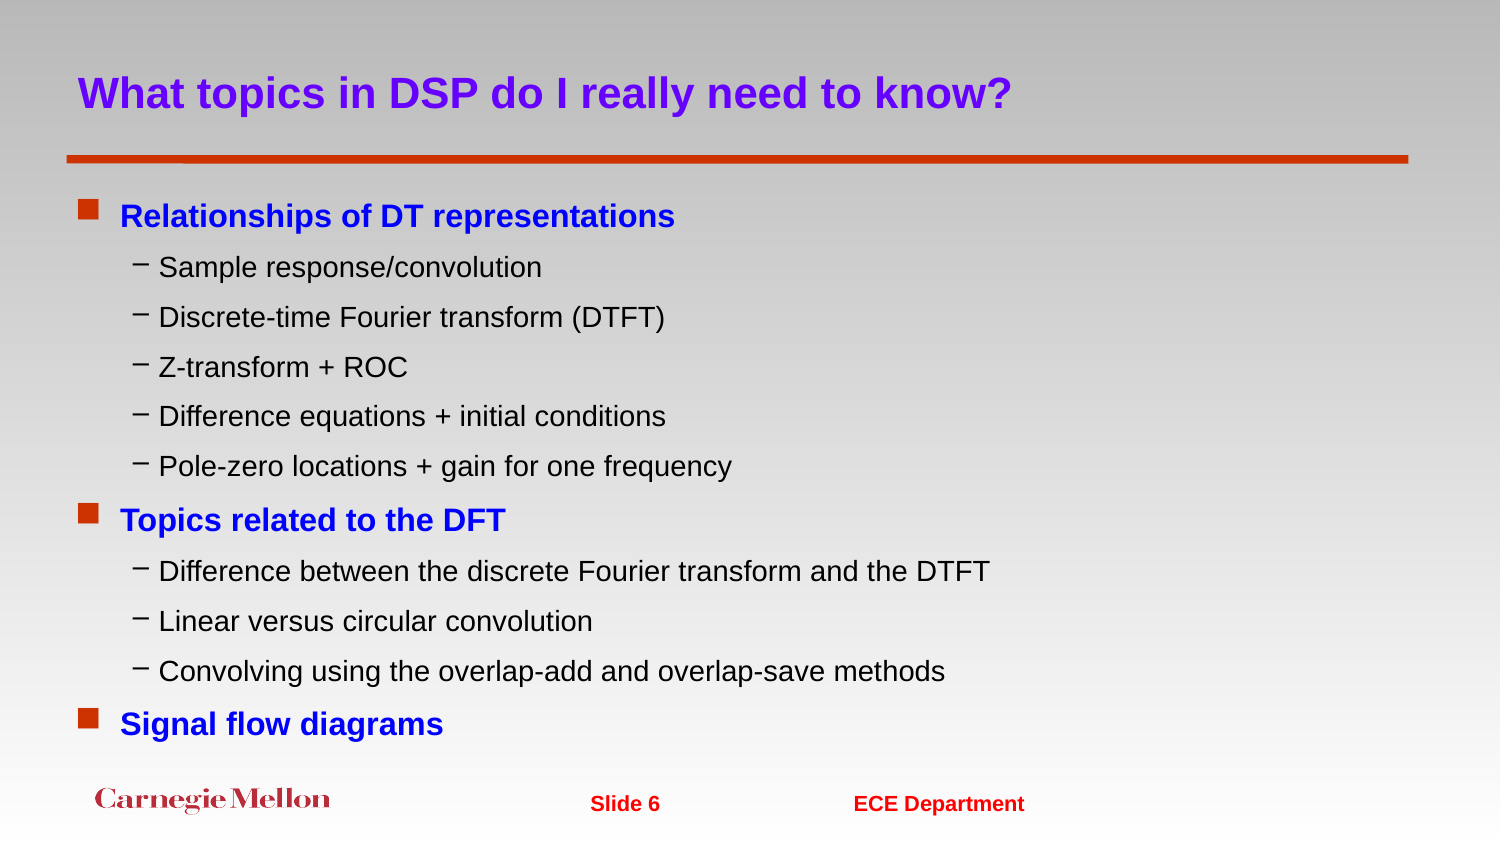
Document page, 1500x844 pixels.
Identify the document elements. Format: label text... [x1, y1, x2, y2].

picture [95, 787, 331, 815]
list Relationships of DT representations Sample response/convolution Discrete-time Fourier transform (DTFT) Z-transform + ROC Difference equations + initial conditions Pole-zero locations + gain for one frequency Topics related to the DFT Difference between the discrete Fourier transform and the DTFT Linear versus circular convolution Convolving using the overlap-add and overlap-save methods Signal flow diagrams [59, 186, 1412, 751]
title What topics in DSP do I really need to know? [62, 41, 1414, 118]
